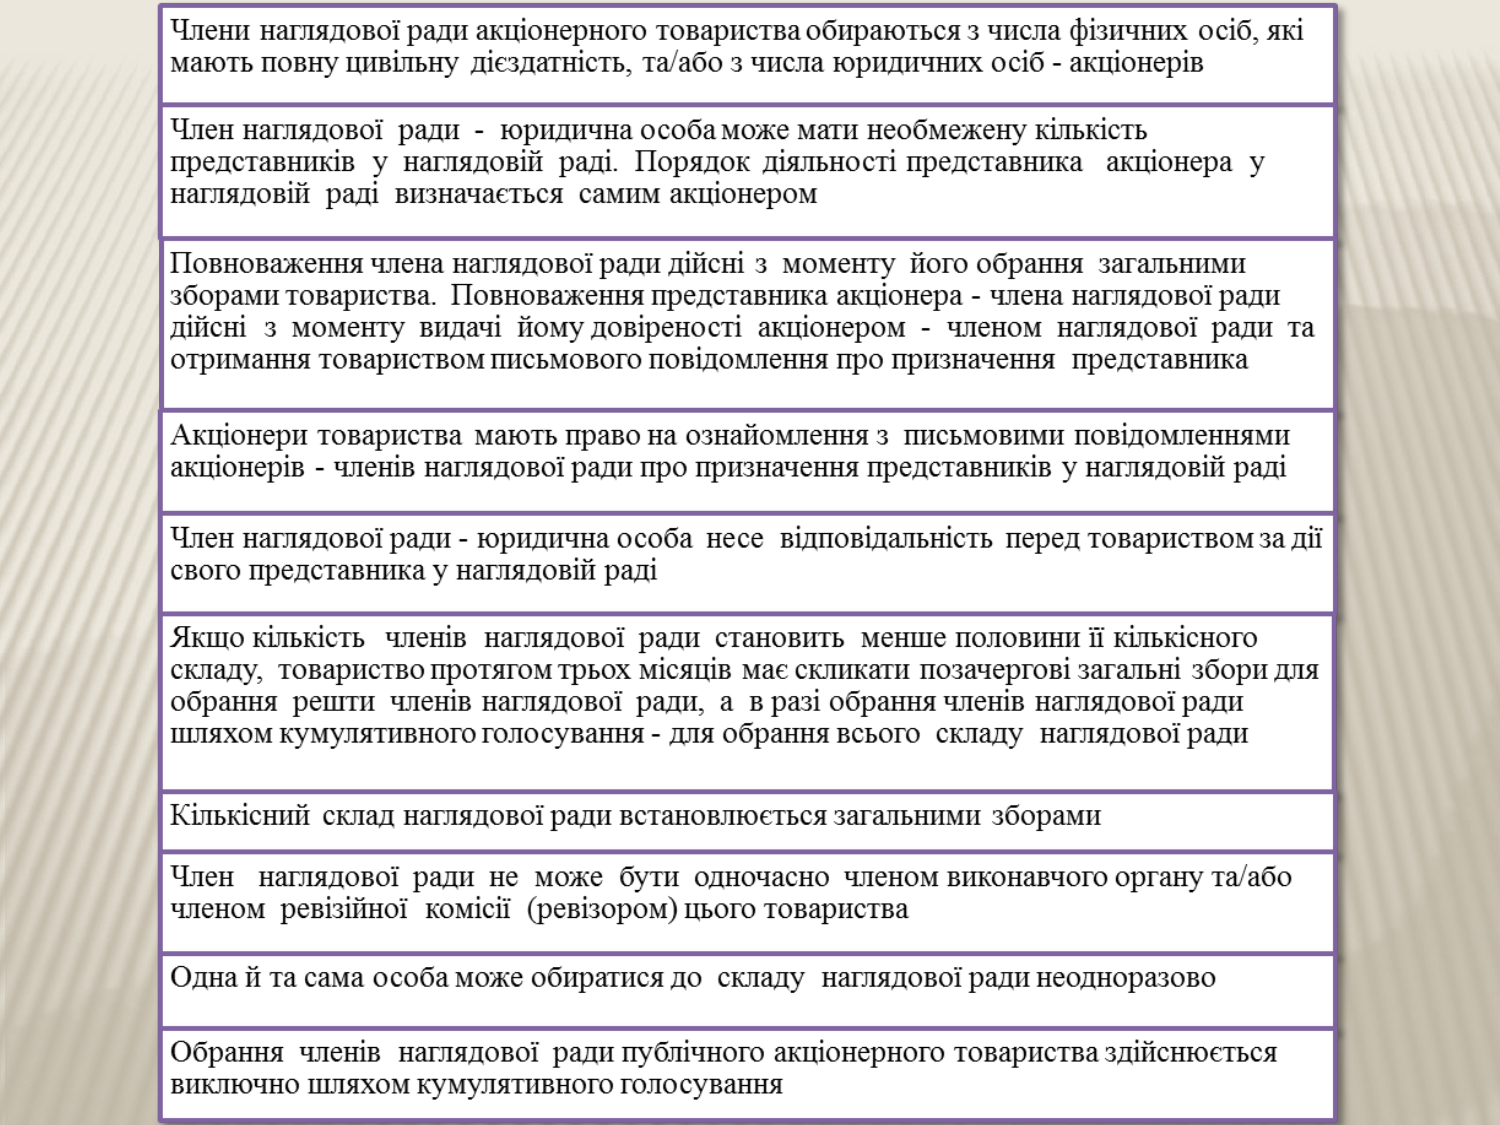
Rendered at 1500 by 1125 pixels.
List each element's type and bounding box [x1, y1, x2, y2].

picture [147, 0, 1365, 1125]
